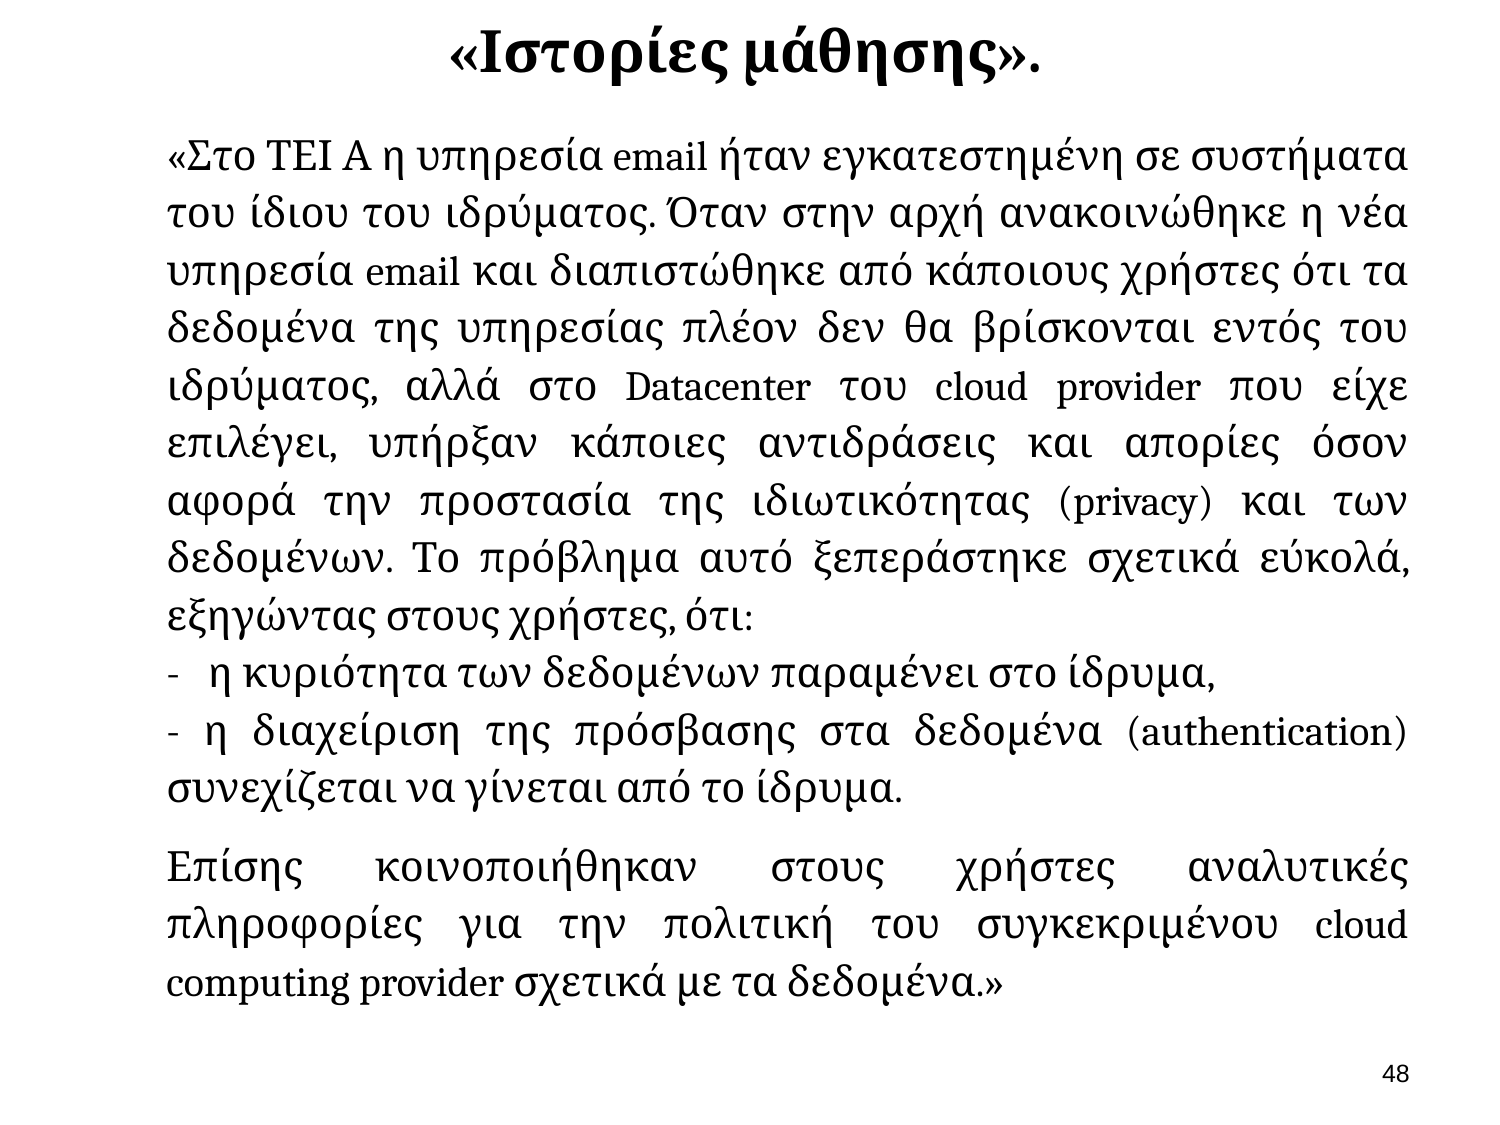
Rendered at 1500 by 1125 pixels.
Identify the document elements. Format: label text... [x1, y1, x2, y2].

text_box «Στο ΤΕΙ Α η υπηρεσία email ήταν εγκατεστημένη σε συστήματα του ίδιου του ιδρύματος. Όταν στην αρχή ανακοινώθηκε η νέα υπηρεσία email και διαπιστώθηκε από κάποιους χρήστες ότι τα δεδομένα της υπηρεσίας πλέον δεν θα βρίσκονται εντός του ιδρύματος, αλλά στο Datacenter του cloud provider που είχε επιλέγει, υπήρξαν κάποιες αντιδράσεις και απορίες όσον αφορά την προστασία της ιδιωτικότητας (privacy) και των δεδομένων. Το πρόβλημα αυτό ξεπεράστηκε σχετικά εύκολά, εξηγώντας στους χρήστες, ότι: - η κυριότητα των δεδομένων παραμένει στο ίδρυμα, - η διαχείριση της πρόσβασης στα δεδομένα (authentication) συνεχίζεται να γίνεται από το ίδρυμα. Επίσης κοινοποιήθηκαν στους χρήστες αναλυτικές πληροφορίες για την πολιτική του συγκεκριμένου cloud computing provider σχετικά με τα δεδομένα.» [76, 113, 1424, 1012]
slide_number 47 [1074, 1042, 1425, 1103]
title «Ιστορίες μάθησης». [76, 53, 1427, 114]
